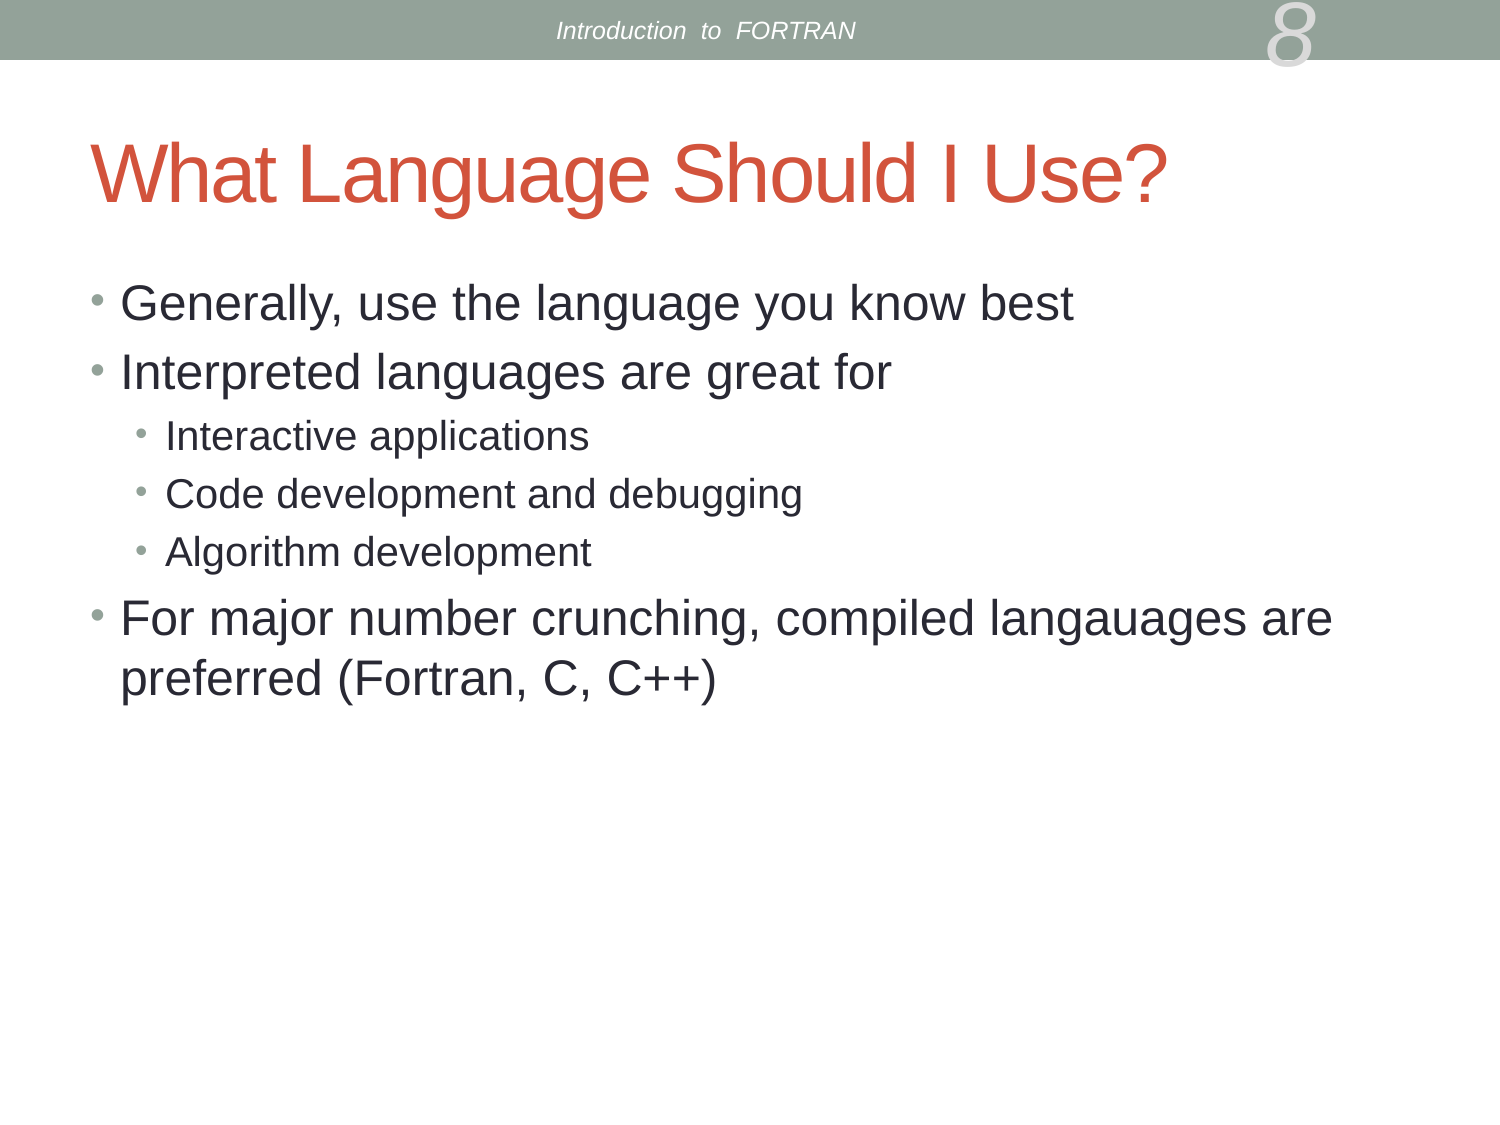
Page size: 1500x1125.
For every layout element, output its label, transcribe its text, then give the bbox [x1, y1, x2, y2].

title What Language Should I Use? [75, 87, 1425, 250]
footer Introduction to FORTRAN [368, 3, 1044, 57]
slide_number 8 [1250, 3, 1425, 57]
list Generally, use the language you know best Interpreted languages are great for Interactive applications Code development and debugging Algorithm development For major number crunching, compiled langauages are preferred (Fortran, C, C++) [75, 262, 1425, 1063]
